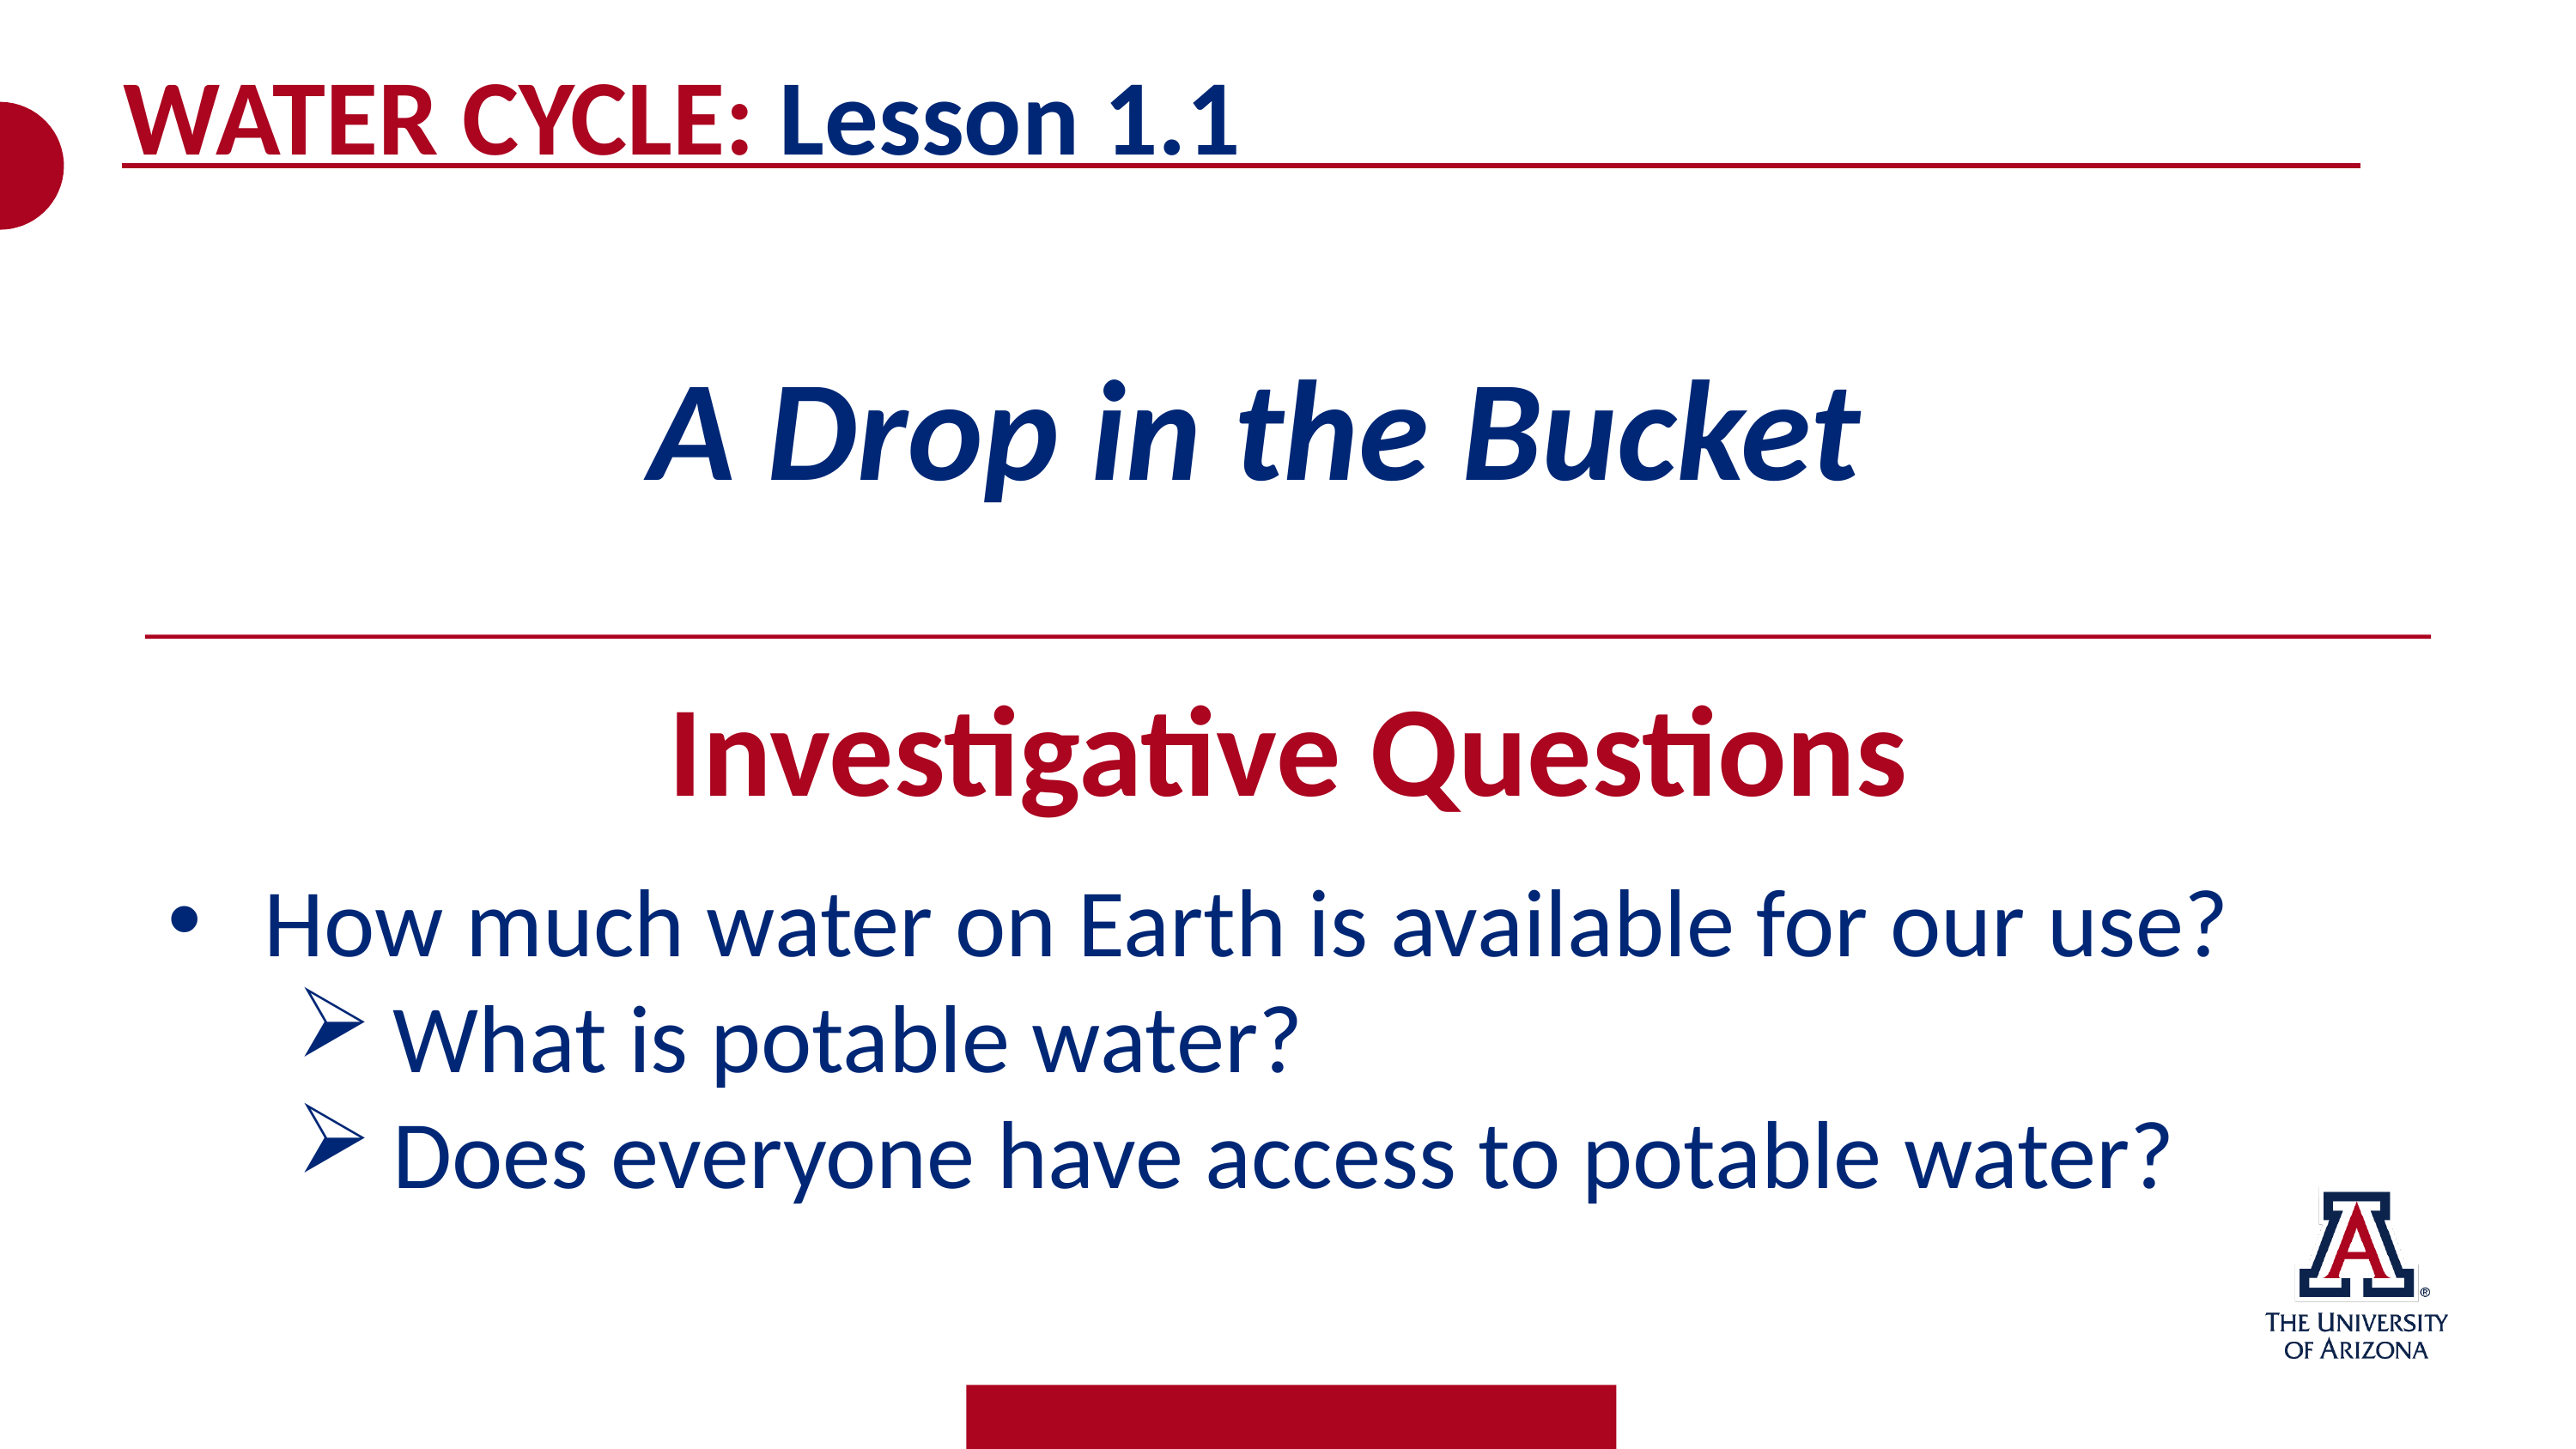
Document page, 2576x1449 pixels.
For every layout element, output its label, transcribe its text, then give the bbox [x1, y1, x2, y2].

text_box Investigative Questions How much water on Earth is available for our use? What is potable water? Does everyone have access to potable water? [155, 660, 2421, 1215]
text_box WATER CYCLE: Lesson 1.1 [121, 21, 1642, 140]
picture [2265, 1187, 2448, 1359]
text_box A Drop in the Bucket [121, 330, 2389, 496]
